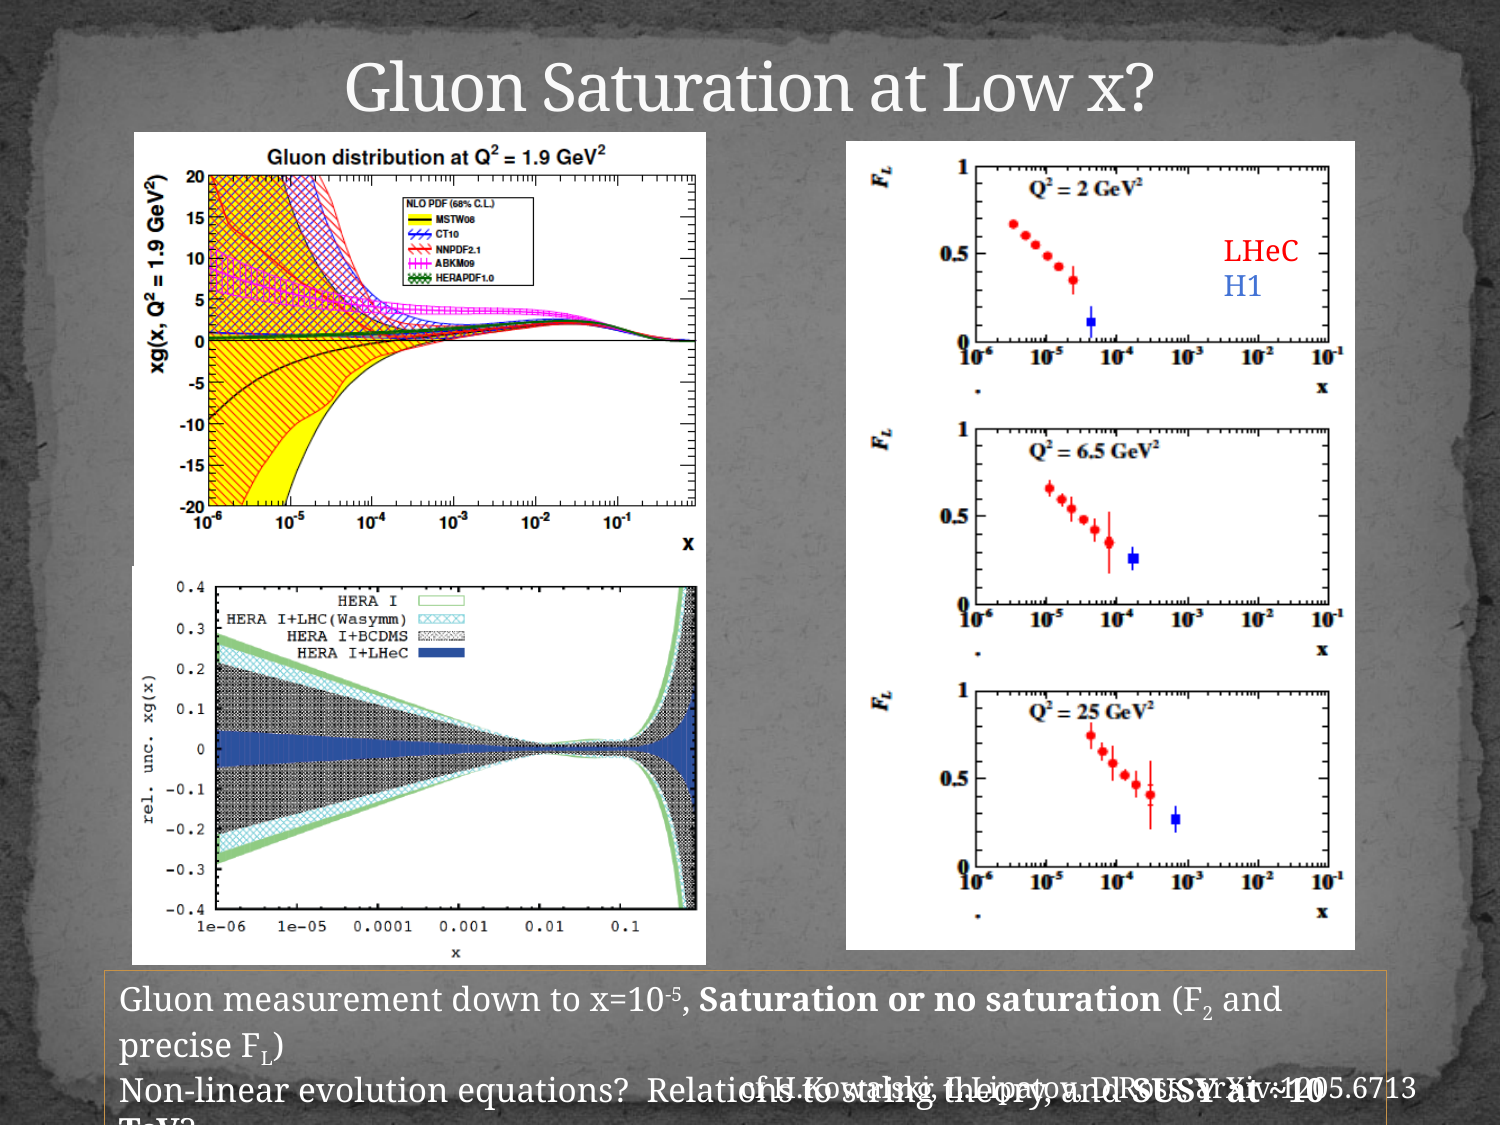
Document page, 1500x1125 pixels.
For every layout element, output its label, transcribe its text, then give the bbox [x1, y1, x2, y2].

text_box Gluon measurement down to x=10-5, Saturation or no saturation (F2 and precise FL) Non-linear evolution equations? Relations to string theory, and SUSY at ~10 TeV? [104, 970, 1387, 1125]
text_box cf H.Kowalski, L.Lipatov, D.Ross, arXiv:1205.6713 [725, 1061, 1433, 1112]
title Gluon Saturation at Low x? [74, 10, 1425, 133]
picture [132, 132, 707, 965]
picture [846, 141, 1355, 950]
